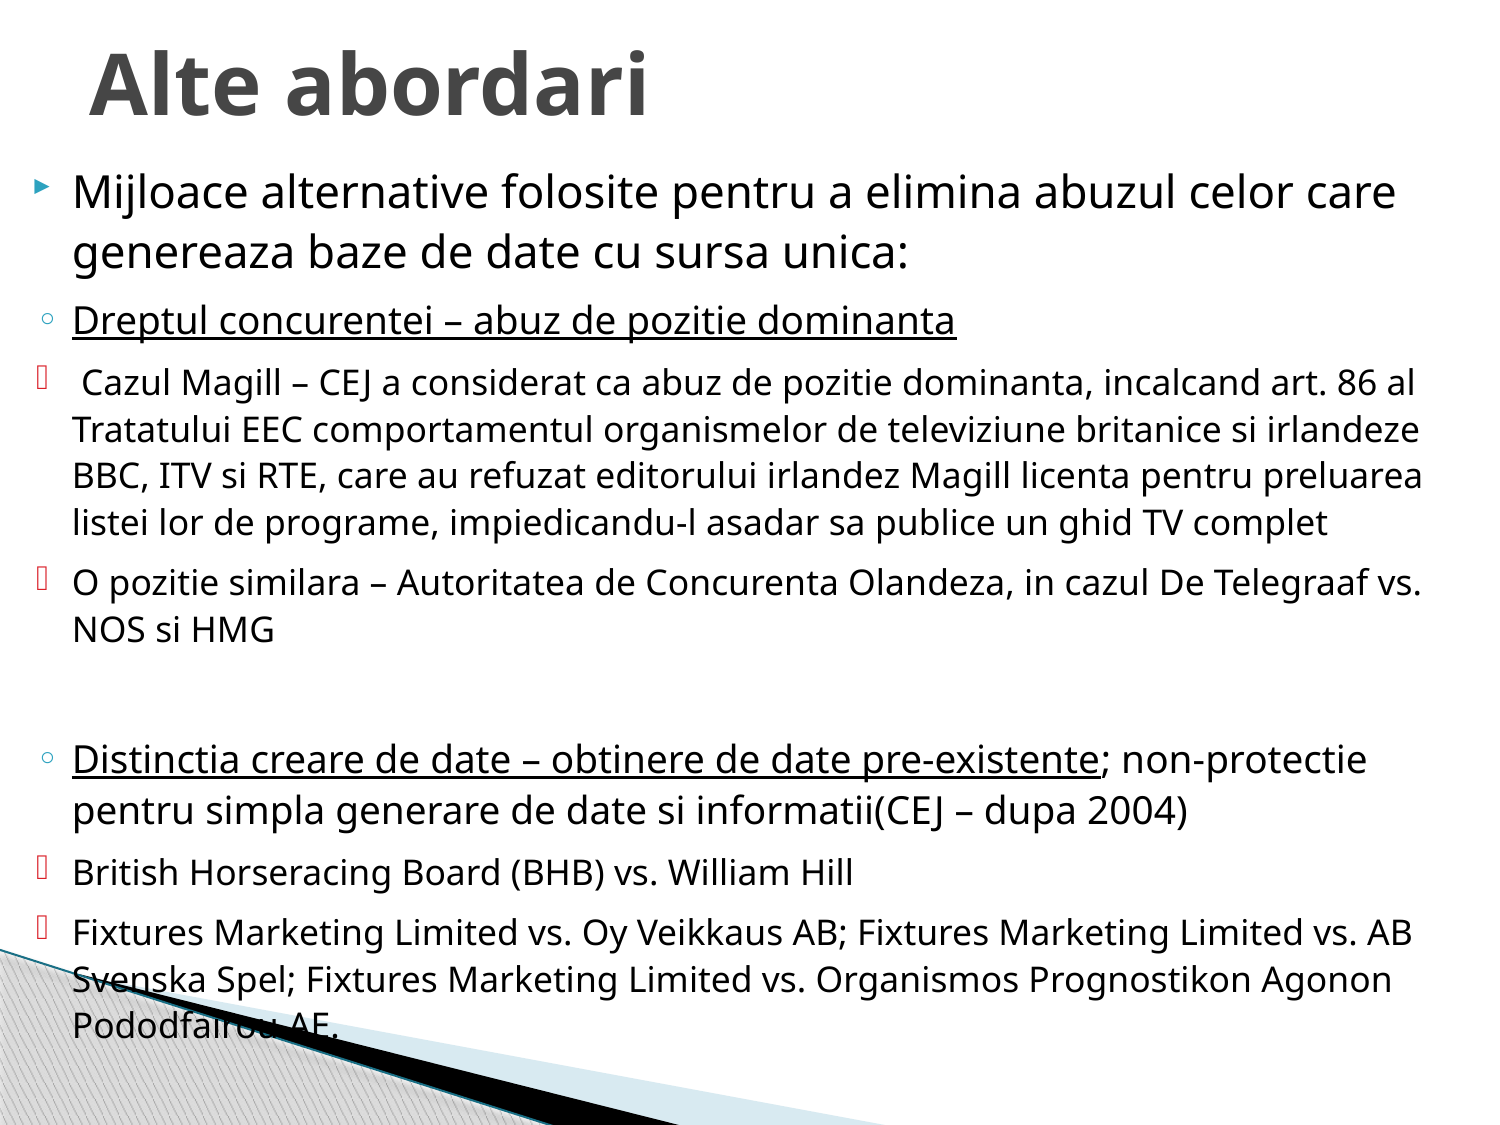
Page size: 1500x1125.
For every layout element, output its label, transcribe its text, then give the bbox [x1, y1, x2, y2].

list Mijloace alternative folosite pentru a elimina abuzul celor care genereaza baze de date cu sursa unica: Dreptul concurentei – abuz de pozitie dominanta Cazul Magill – CEJ a considerat ca abuz de pozitie dominanta, incalcand art. 86 al Tratatului EEC comportamentul organismelor de televiziune britanice si irlandeze BBC, ITV si RTE, care au refuzat editorului irlandez Magill licenta pentru preluarea listei lor de programe, impiedicandu-l asadar sa publice un ghid TV complet O pozitie similara – Autoritatea de Concurenta Olandeza, in cazul De Telegraaf vs. NOS si HMG Distinctia creare de date – obtinere de date pre-existente; non-protectie pentru simpla generare de date si informatii(CEJ – dupa 2004) British Horseracing Board (BHB) vs. William Hill Fixtures Marketing Limited vs. Oy Veikkaus AB; Fixtures Marketing Limited vs. AB Svenska Spel; Fixtures Marketing Limited vs. Organismos Prognostikon Agonon Pododfairou AE. [0, 149, 1500, 1063]
title Alte abordari [75, 0, 1425, 163]
